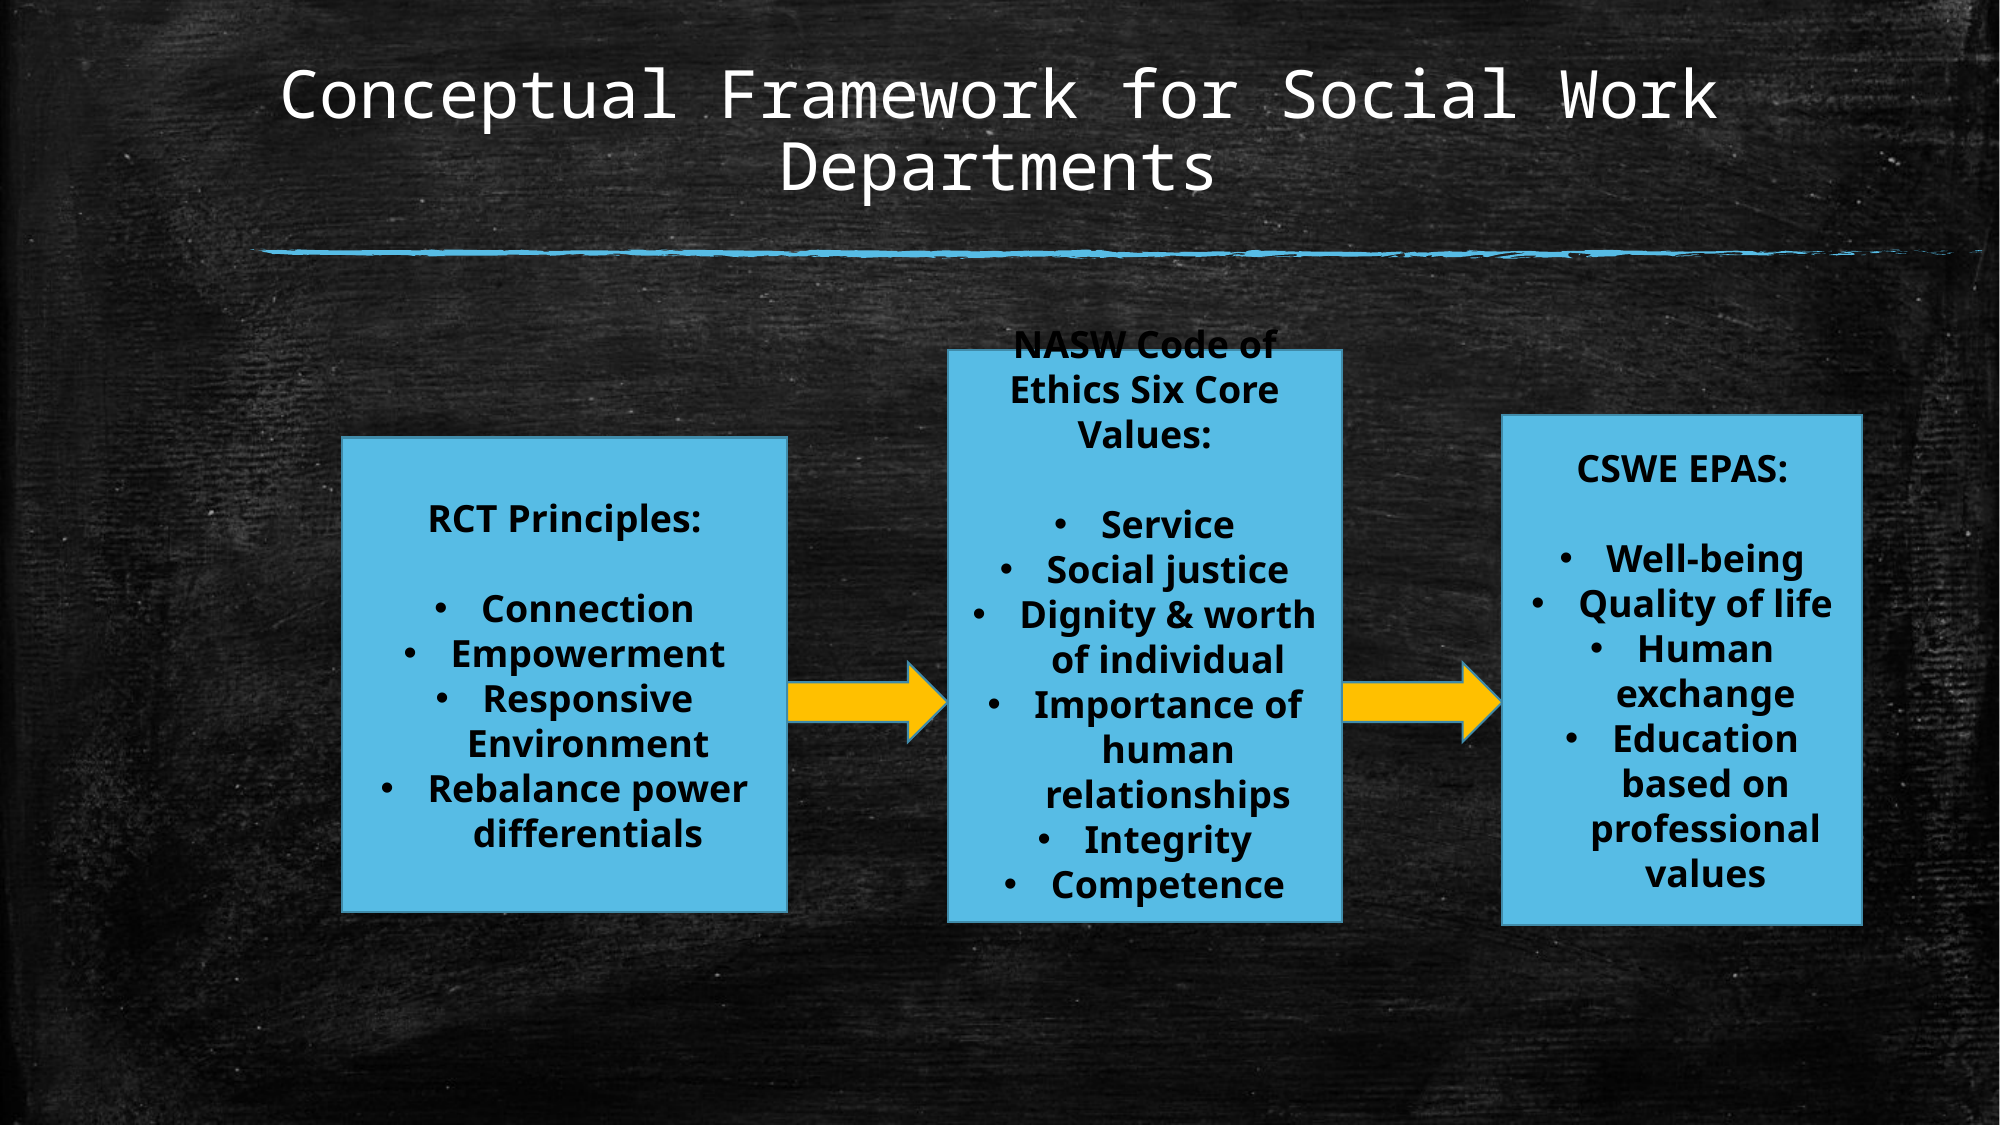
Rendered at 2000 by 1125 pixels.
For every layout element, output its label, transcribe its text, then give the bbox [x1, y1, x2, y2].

text_box CSWE EPAS: Well-being Quality of life Human exchange Education based on professional values [1501, 414, 1863, 926]
text_box [1340, 659, 1501, 745]
text_box NASW Code of Ethics Six Core Values: Service Social justice Dignity & worth of individual Importance of human relationships Integrity Competence [947, 349, 1343, 923]
text_box RCT Principles: Connection Empowerment Responsive Environment Rebalance power differentials [341, 436, 788, 913]
title Conceptual Framework for Social Work Departments [249, 45, 1750, 213]
text_box [786, 659, 950, 745]
